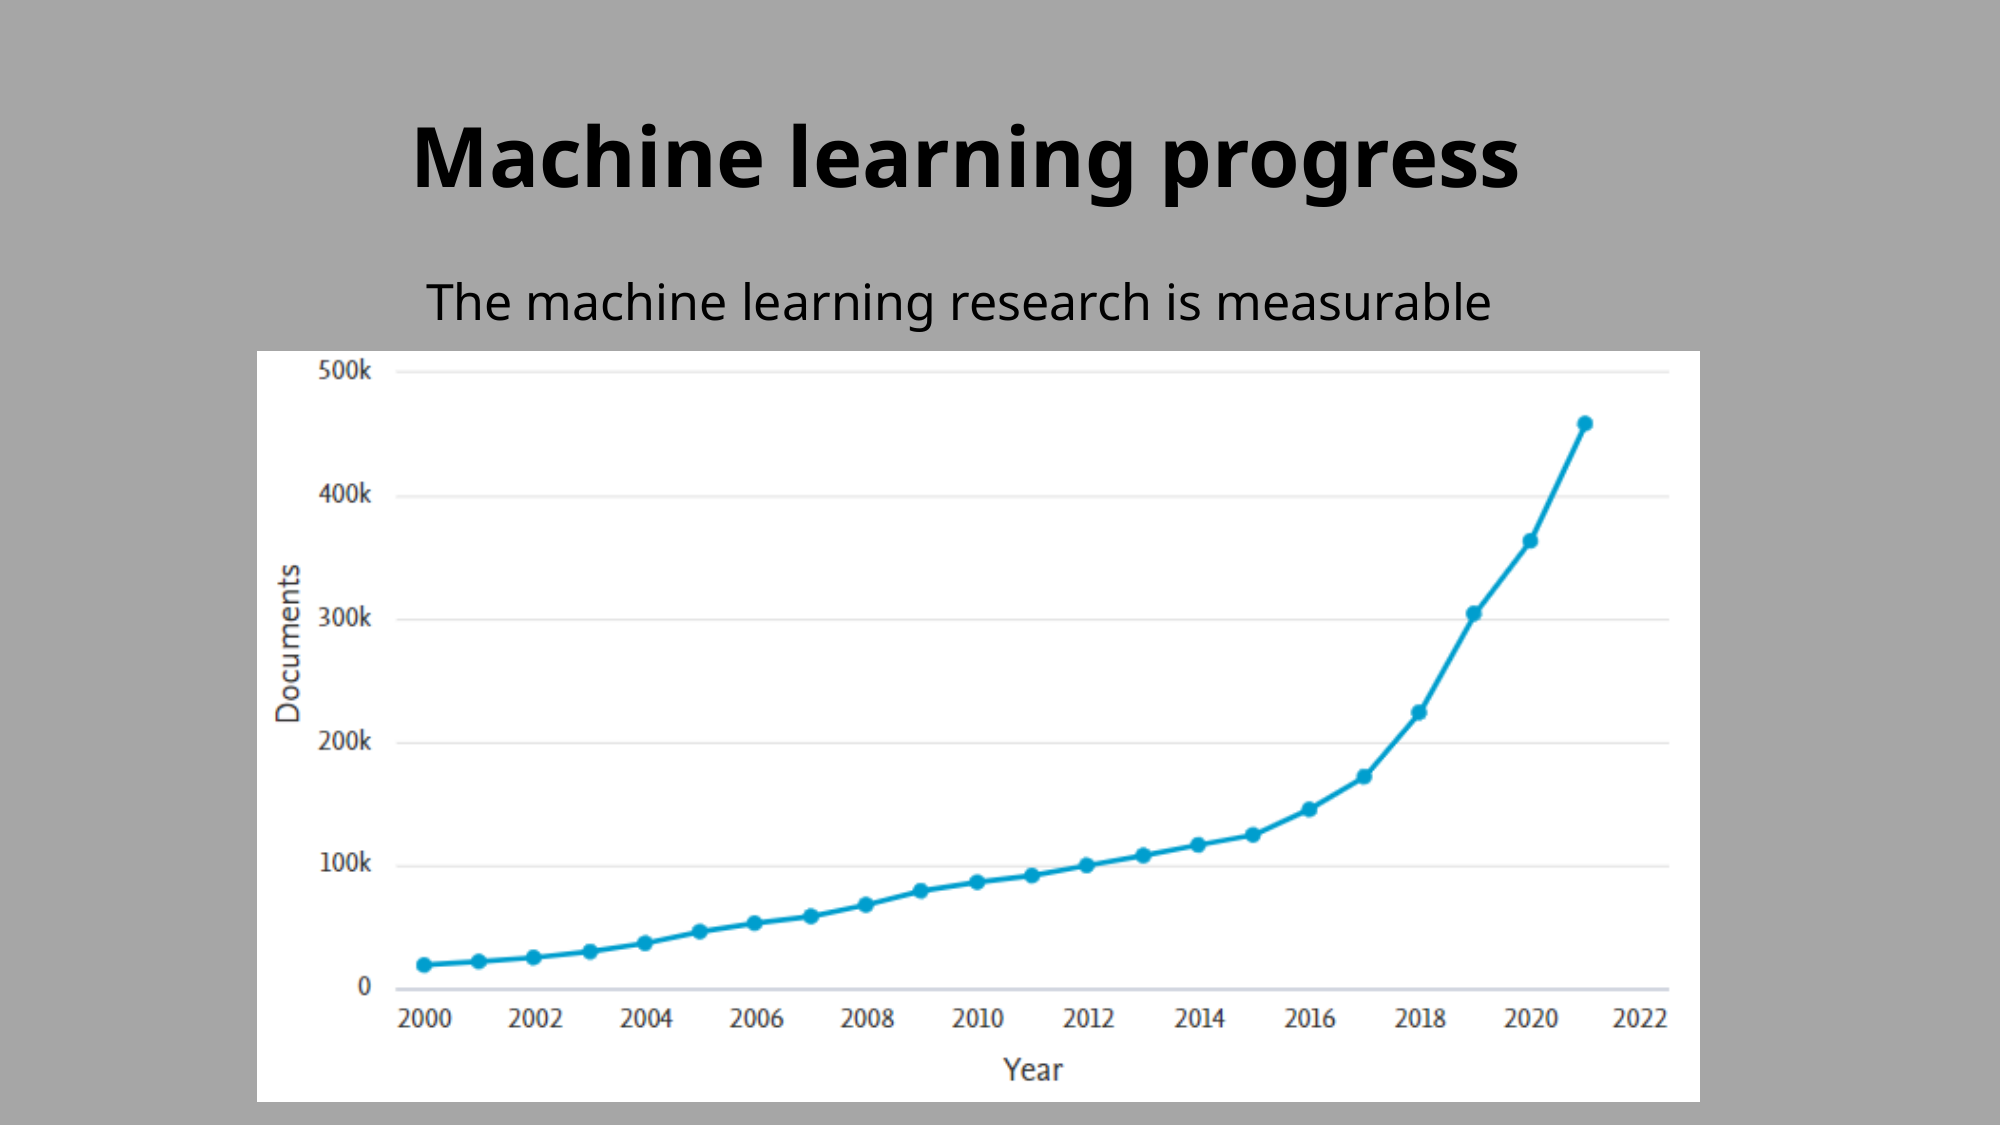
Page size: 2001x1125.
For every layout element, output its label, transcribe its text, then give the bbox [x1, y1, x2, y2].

text_box The machine learning research is measurable [107, 262, 1825, 450]
picture [257, 351, 1700, 1102]
text_box [29, 23, 1971, 1092]
text_box Machine learning progress [165, 76, 1768, 232]
